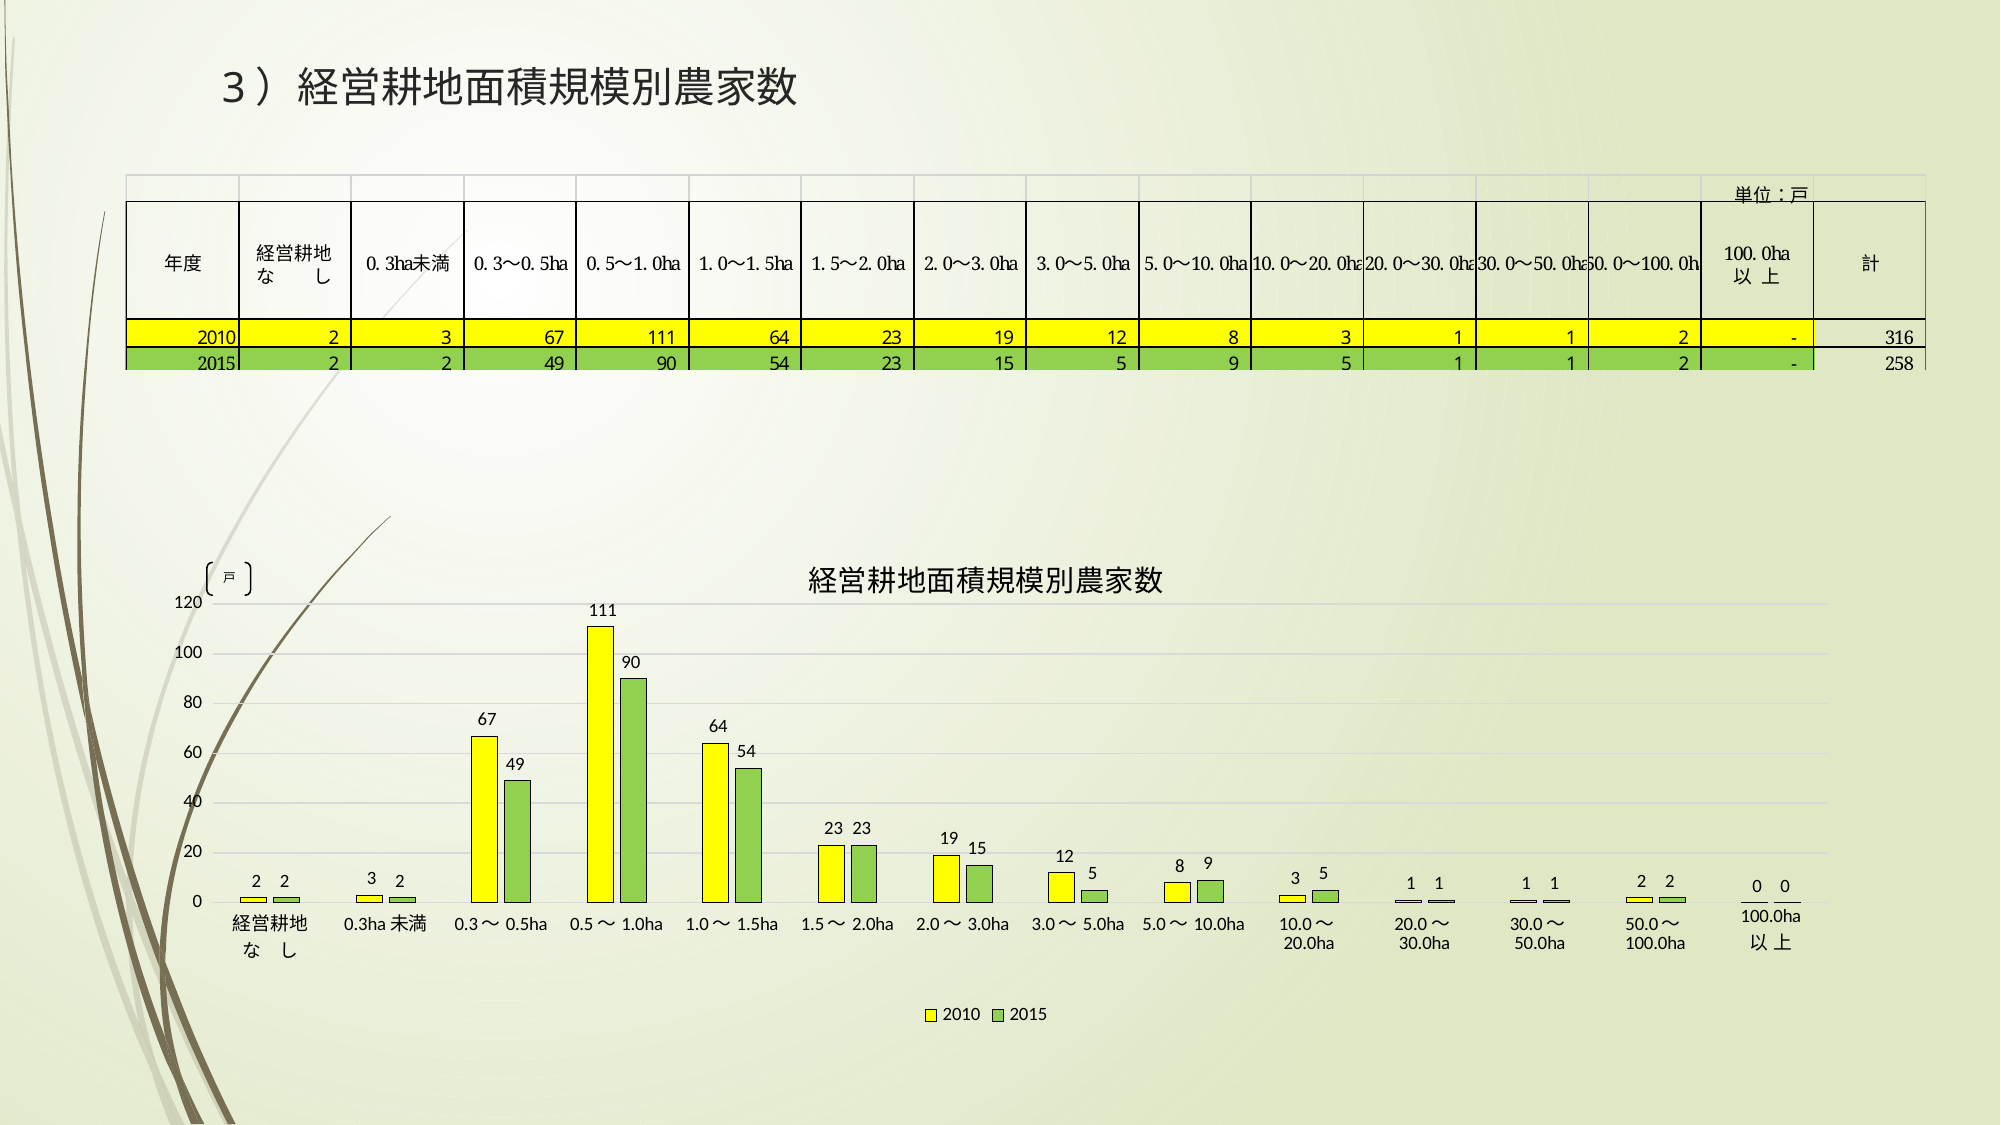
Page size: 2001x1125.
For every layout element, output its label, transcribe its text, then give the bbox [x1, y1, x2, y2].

title 3）経営耕地面積規模別農家数 [206, 53, 840, 121]
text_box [125, 174, 1928, 372]
chart [125, 530, 1848, 1032]
